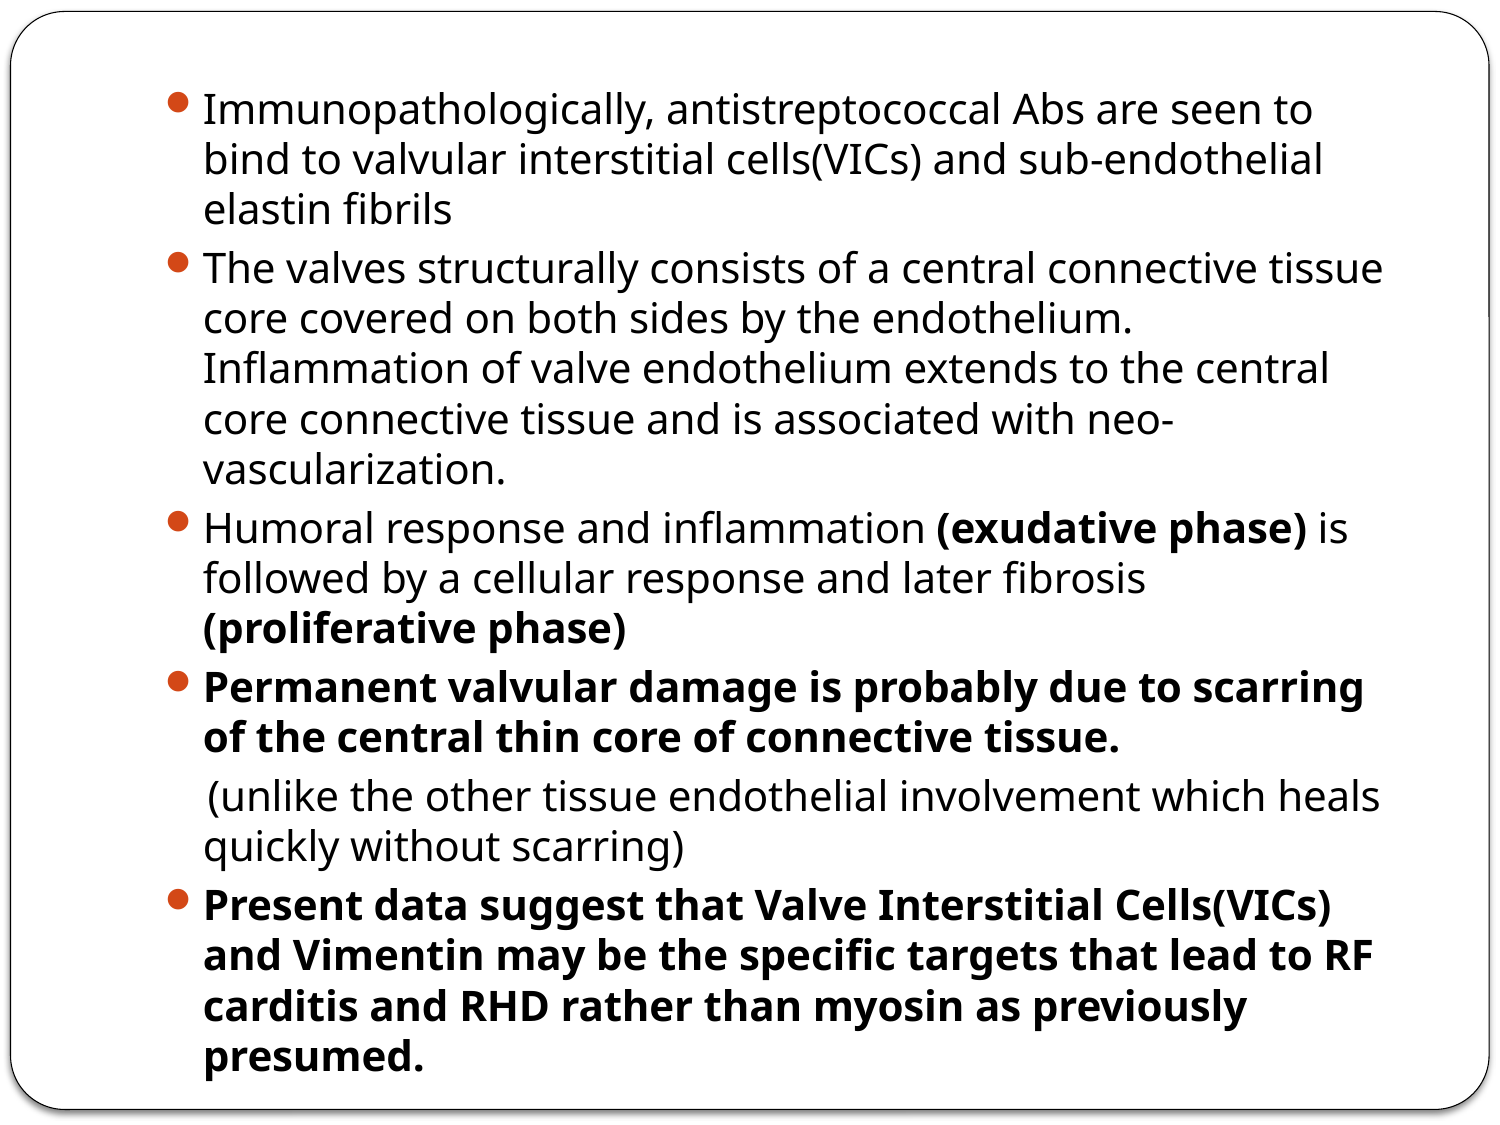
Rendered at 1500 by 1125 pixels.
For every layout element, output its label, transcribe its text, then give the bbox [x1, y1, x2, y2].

list Immunopathologically, antistreptococcal Abs are seen to bind to valvular interstitial cells(VICs) and sub-endothelial elastin fibrils The valves structurally consists of a central connective tissue core covered on both sides by the endothelium. Inflammation of valve endothelium extends to the central core connective tissue and is associated with neo-vascularization. Humoral response and inflammation (exudative phase) is followed by a cellular response and later fibrosis (proliferative phase) Permanent valvular damage is probably due to scarring of the central thin core of connective tissue. (unlike the other tissue endothelial involvement which heals quickly without scarring) Present data suggest that Valve Interstitial Cells(VICs) and Vimentin may be the specific targets that lead to RF carditis and RHD rather than myosin as previously presumed. [150, 75, 1425, 1088]
